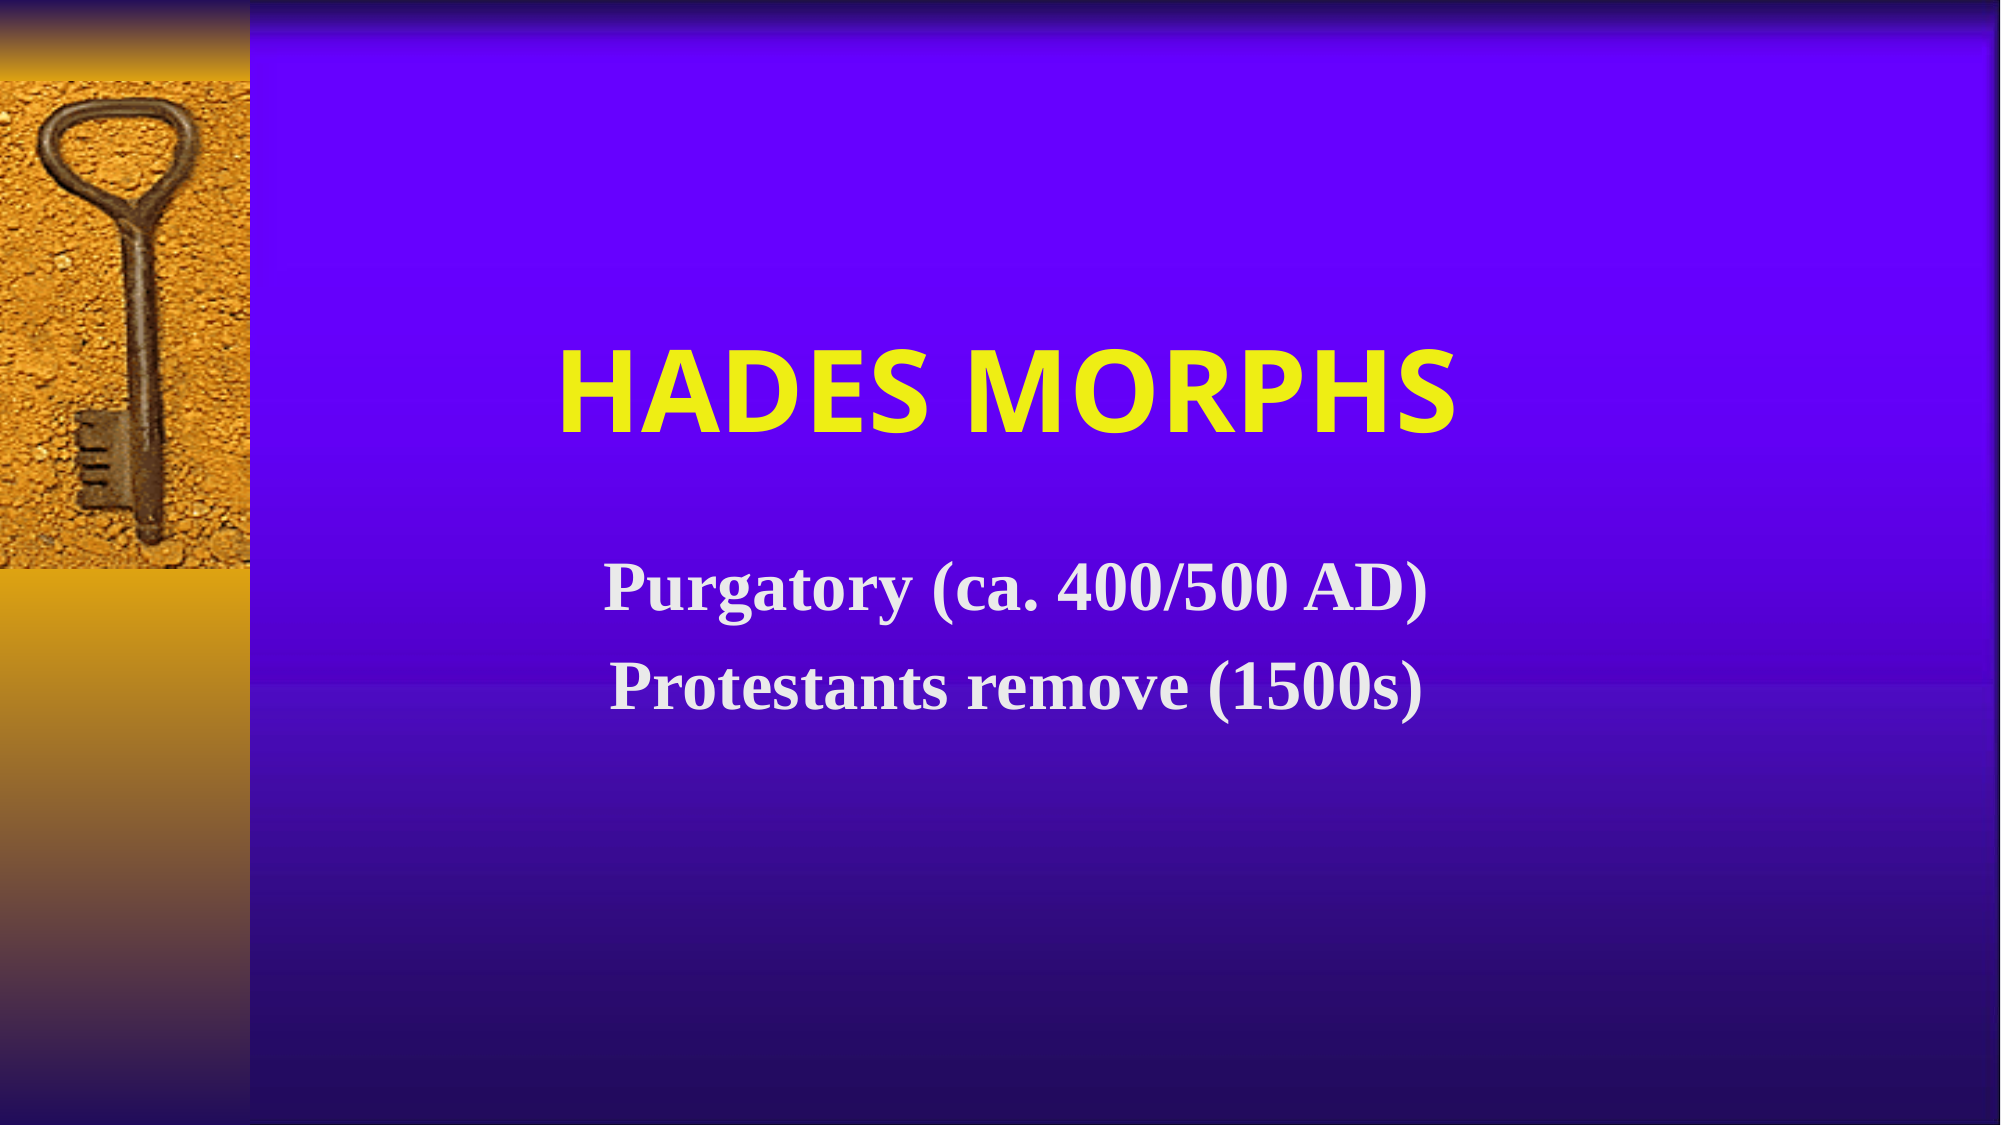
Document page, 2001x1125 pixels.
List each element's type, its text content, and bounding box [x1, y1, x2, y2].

picture [0, 0, 2001, 1125]
title Hades morphs [336, 300, 1676, 472]
list Purgatory (ca. 400/500 AD) Protestants remove (1500s) [336, 531, 1697, 948]
